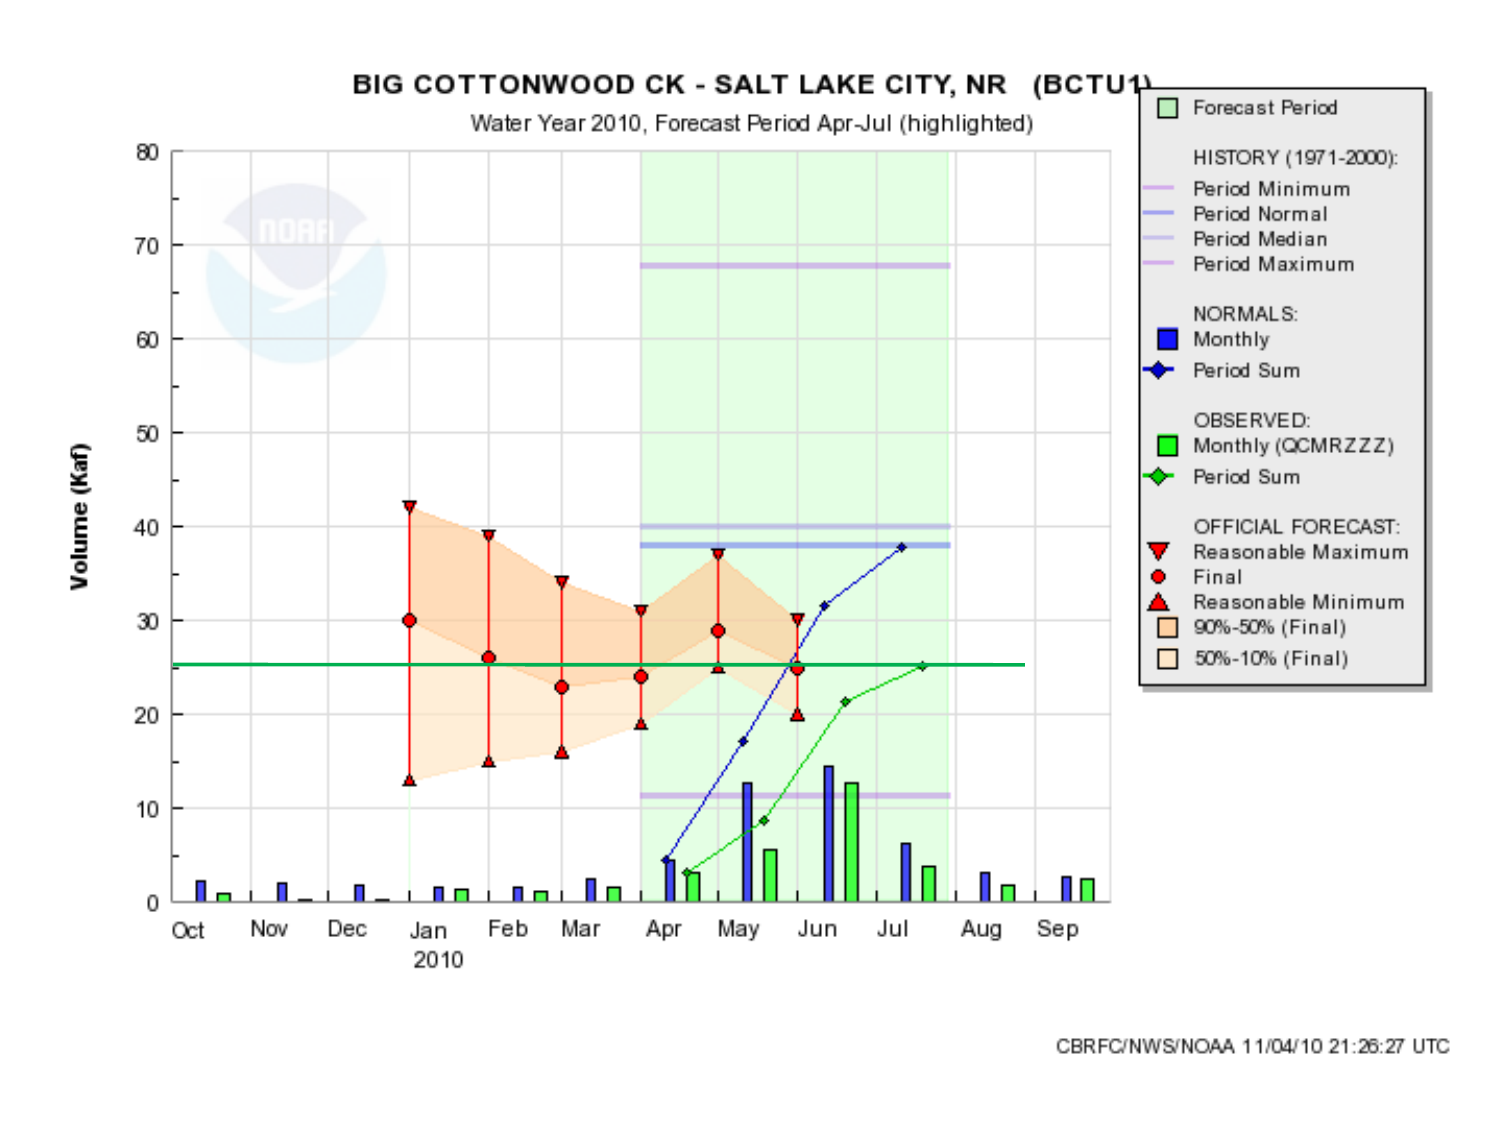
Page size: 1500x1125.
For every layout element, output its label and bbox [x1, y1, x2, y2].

picture [46, 67, 1454, 1058]
